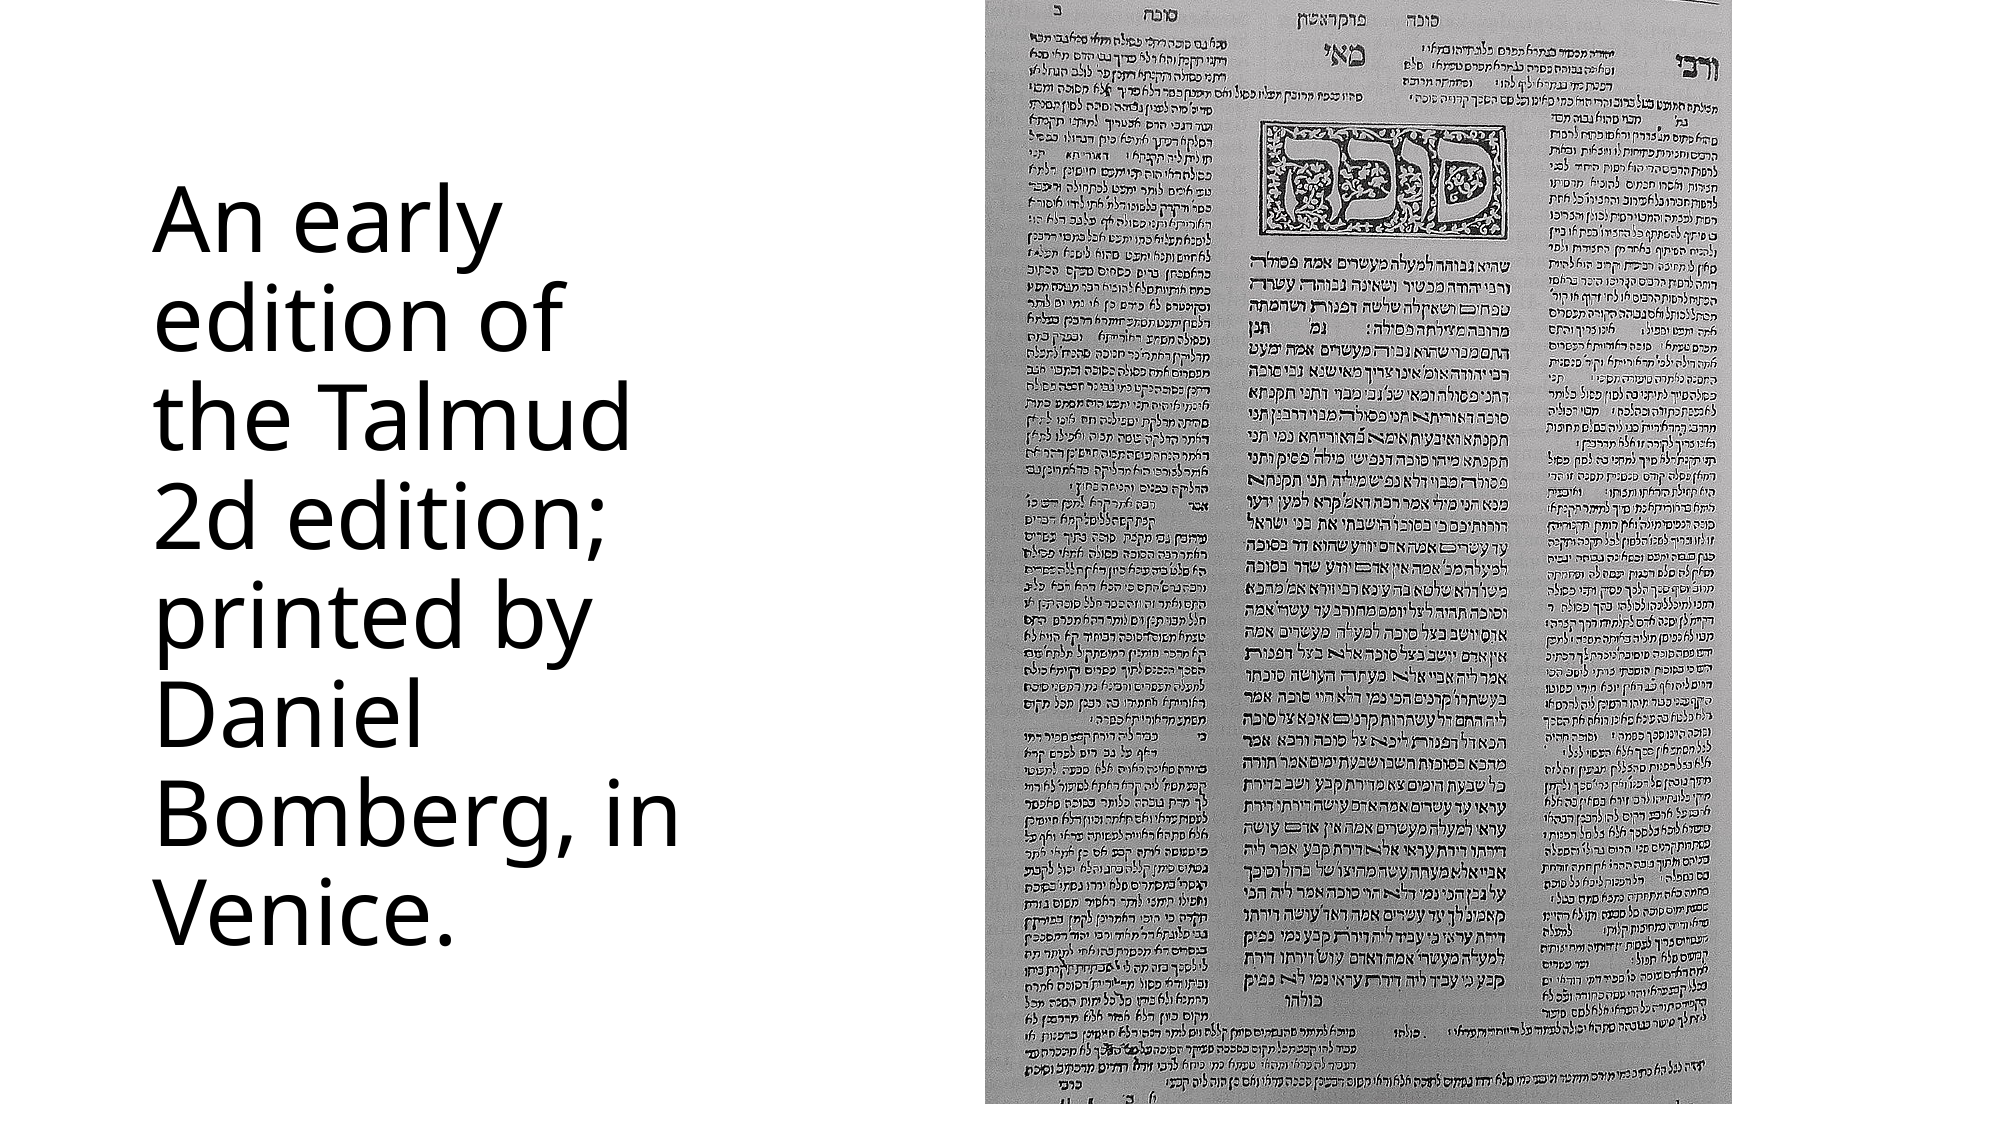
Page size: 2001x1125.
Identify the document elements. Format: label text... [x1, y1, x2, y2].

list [985, 0, 1732, 1104]
title An early edition of the Talmud 2d edition; printed by Daniel Bomberg, in Venice. [137, 59, 736, 1080]
